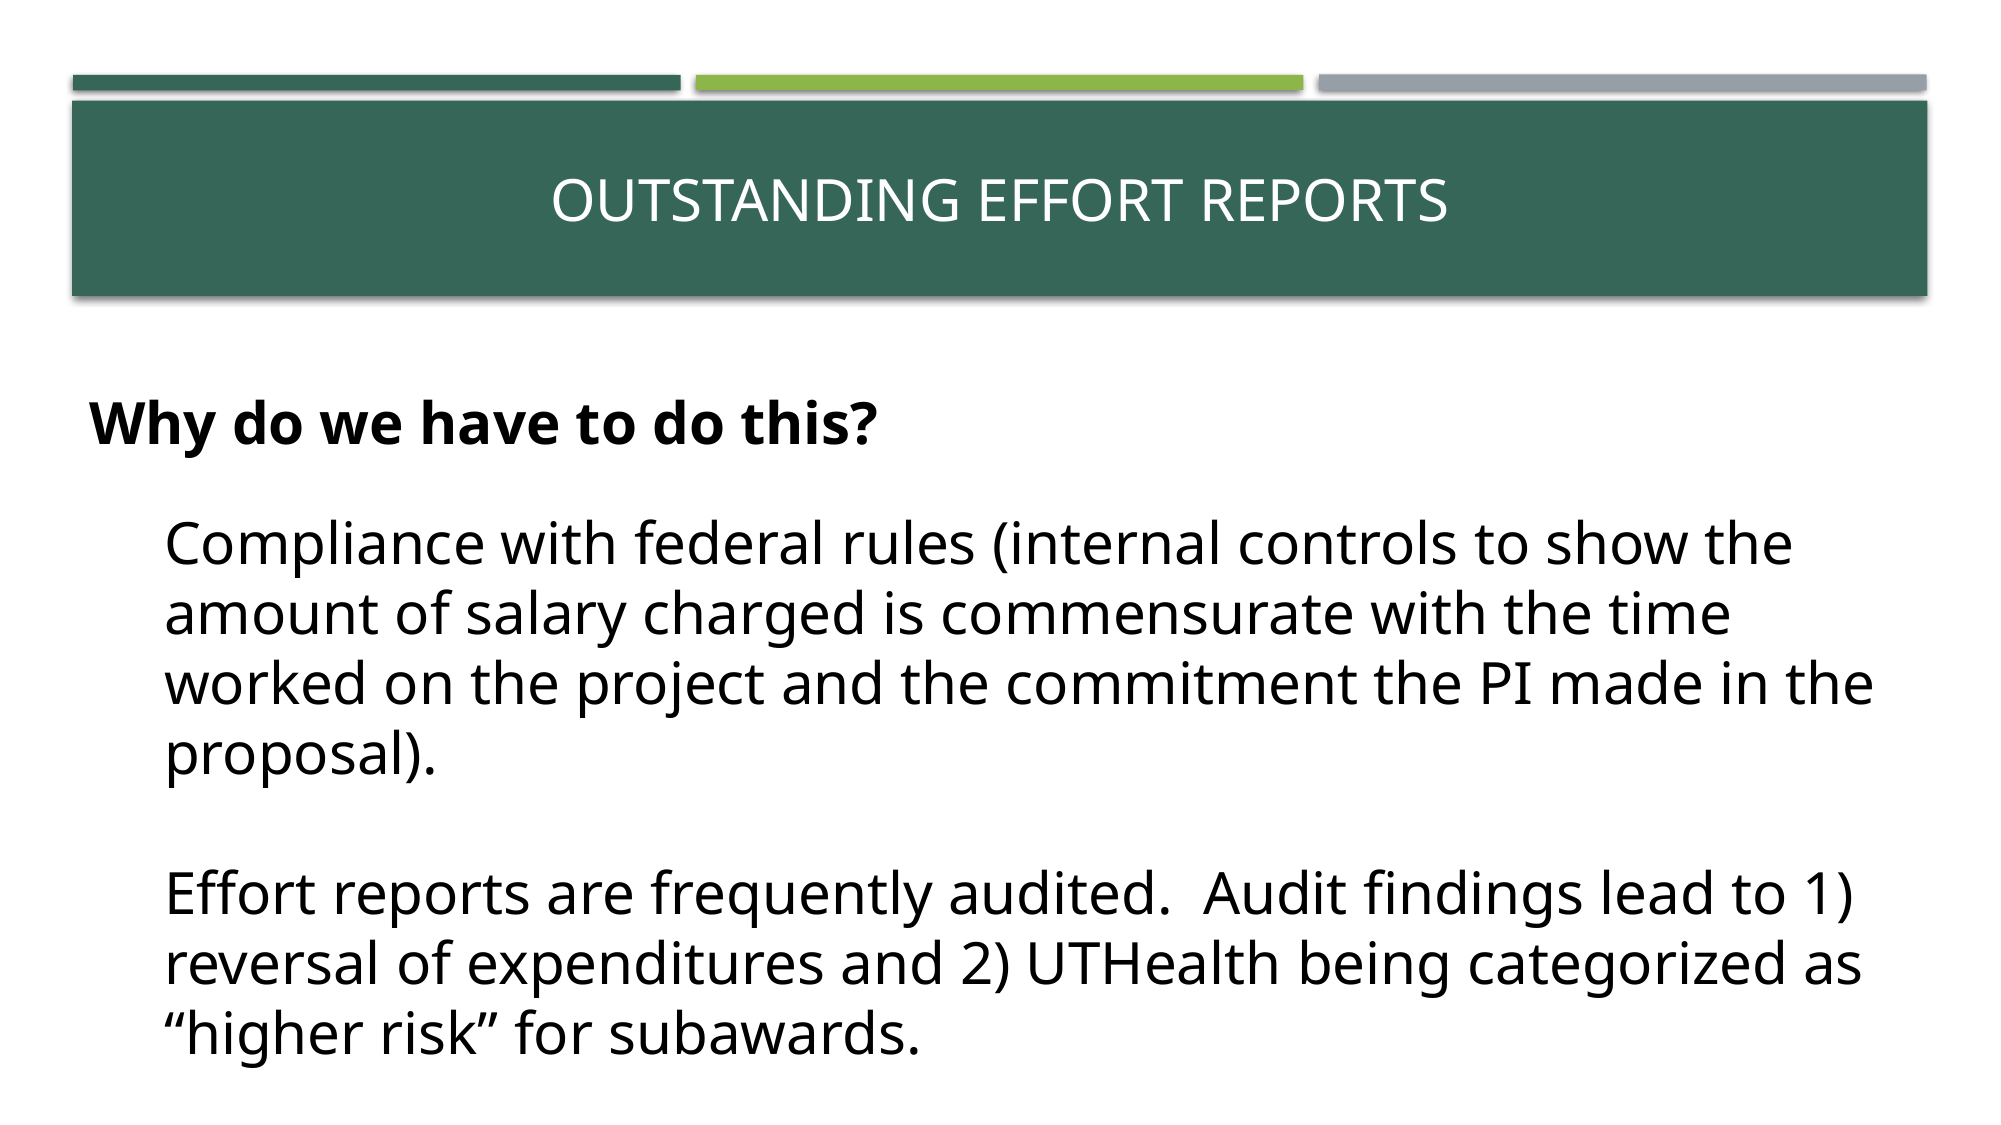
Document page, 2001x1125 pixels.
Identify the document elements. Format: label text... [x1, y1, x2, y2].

text_box Why do we have to do this? Compliance with federal rules (internal controls to show the amount of salary charged is commensurate with the time worked on the project and the commitment the PI made in the proposal). Effort reports are frequently audited. Audit findings lead to 1) reversal of expenditures and 2) UTHealth being categorized as “higher risk” for subawards. [74, 378, 1926, 1125]
title Outstanding effort reports [95, 115, 1905, 282]
